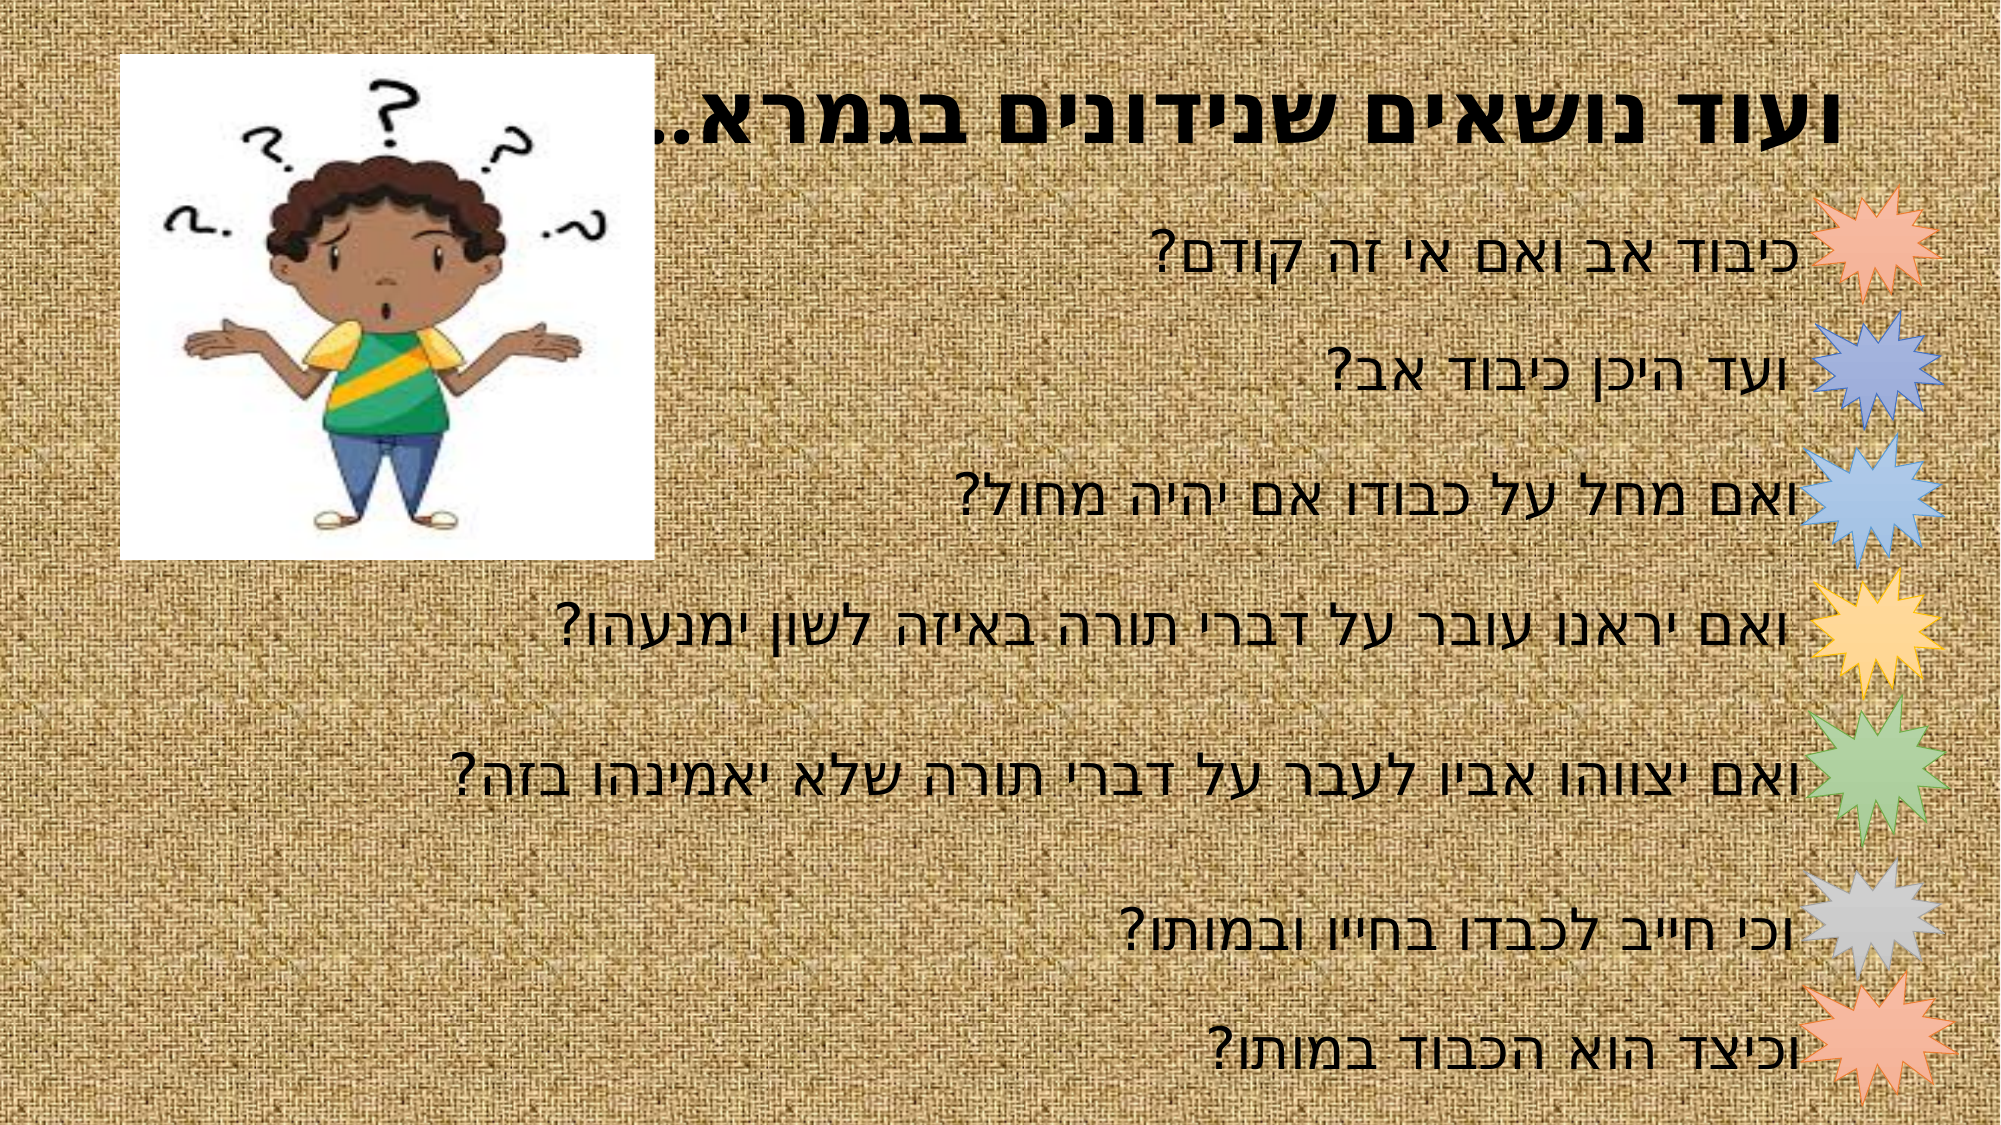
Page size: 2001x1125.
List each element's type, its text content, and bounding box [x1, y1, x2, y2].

text_box ועד היכן כיבוד אב? [1121, 324, 1806, 410]
text_box [1810, 567, 1946, 701]
text_box [1798, 969, 1960, 1107]
text_box [1813, 183, 1943, 305]
title ועוד נושאים שנידונים בגמרא.. [655, 59, 1863, 278]
text_box וכי חייב לכבדו בחייו ובמותו? [925, 884, 1812, 969]
text_box [1807, 694, 1952, 848]
picture [0, 0, 2001, 1125]
text_box וכיצד הוא הכבוד במותו? [836, 1003, 1837, 1089]
text_box ואם יצווהו אביו לעבר על דברי תורה שלא יאמינהו בזה? [88, 729, 1837, 815]
text_box [1802, 855, 1946, 982]
text_box [1817, 431, 1946, 570]
text_box [1811, 309, 1945, 431]
text_box כיבוד אב ואם אי זה קודם? [816, 207, 1817, 292]
text_box ואם יראנו עובר על דברי תורה באיזה לשון ימנעהו? [163, 579, 1806, 665]
text_box ואם מחל על כבודו אם יהיה מחול? [726, 449, 1817, 535]
